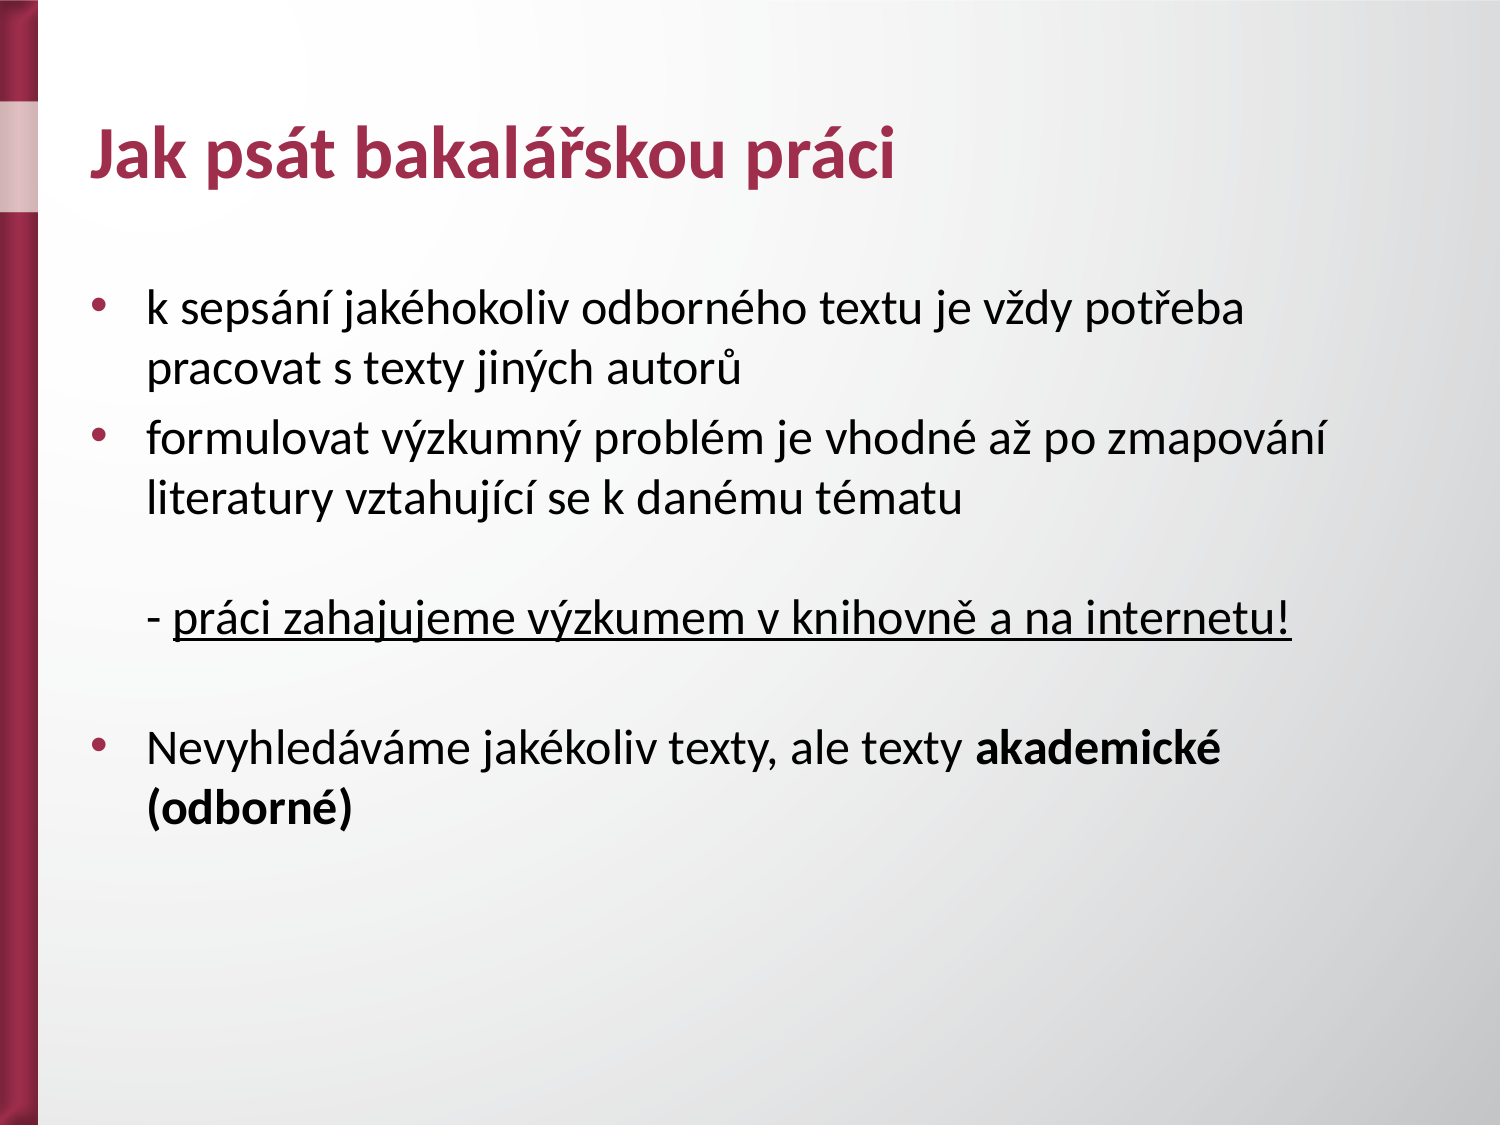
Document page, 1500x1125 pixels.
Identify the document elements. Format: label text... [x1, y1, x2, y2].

title Jak psát bakalářskou práci [75, 54, 1425, 243]
list k sepsání jakéhokoliv odborného textu je vždy potřeba pracovat s texty jiných autorů formulovat výzkumný problém je vhodné až po zmapování literatury vztahující se k danému tématu - práci zahajujeme výzkumem v knihovně a na internetu! Nevyhledáváme jakékoliv texty, ale texty akademické (odborné) [75, 267, 1425, 1012]
picture [0, 0, 1500, 1125]
